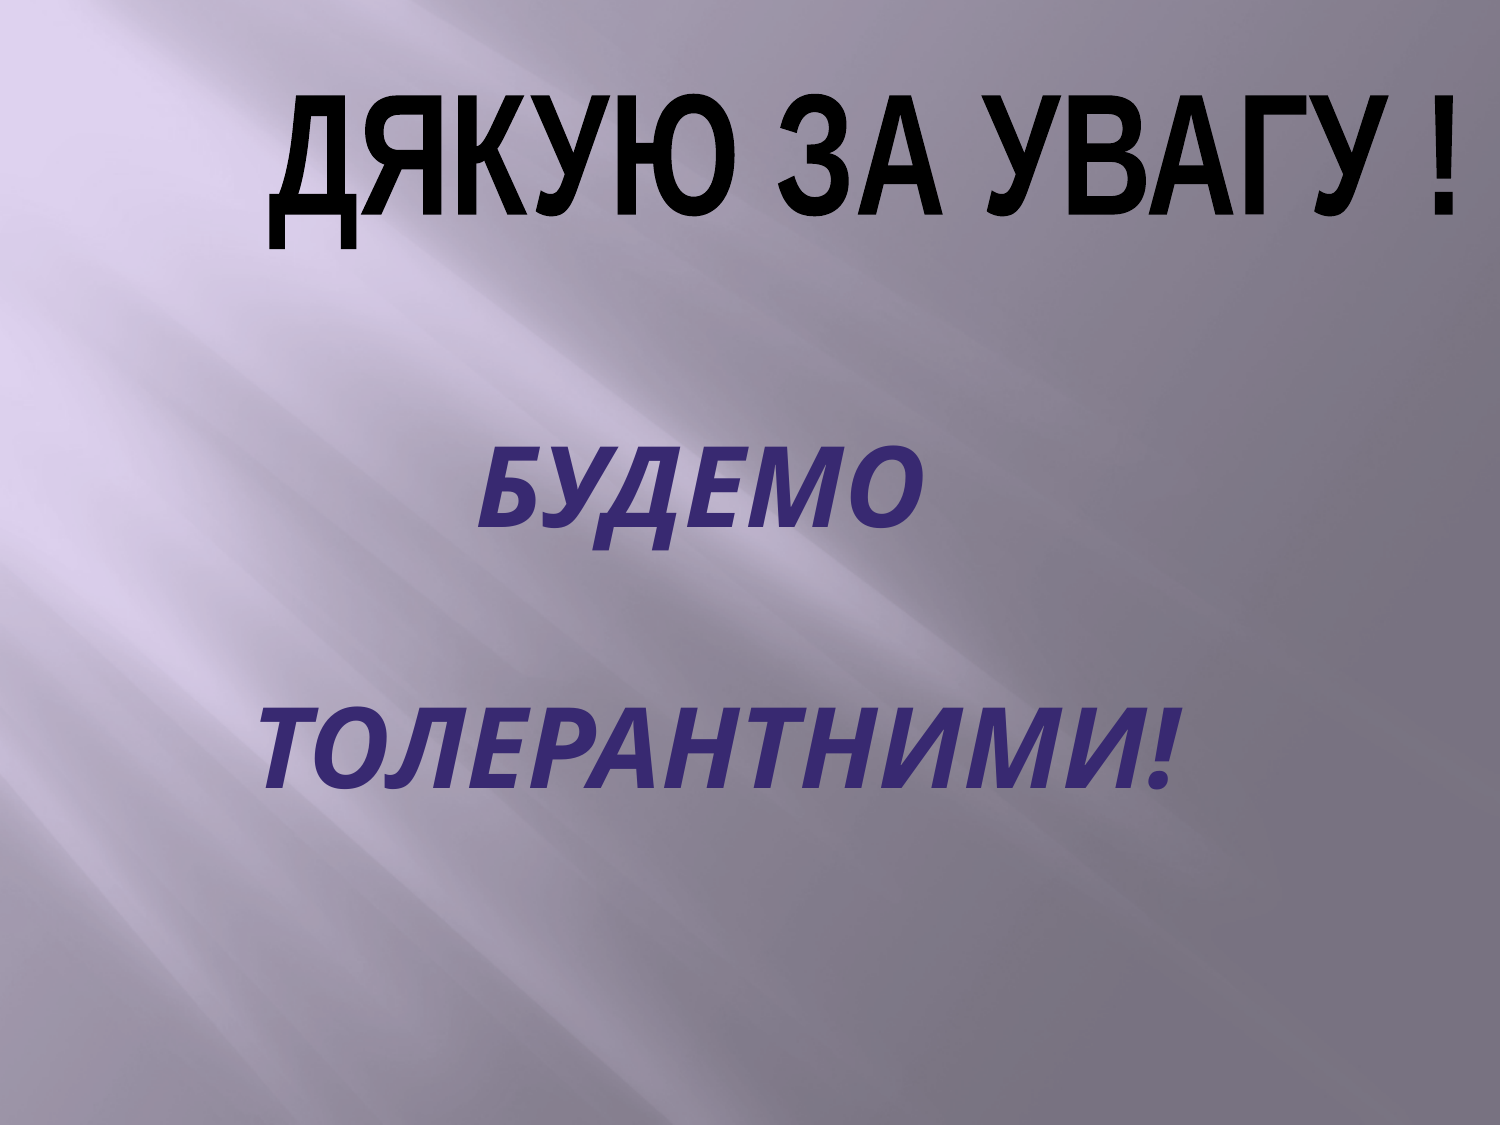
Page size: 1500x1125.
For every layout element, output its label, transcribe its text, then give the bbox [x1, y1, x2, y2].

subtitle БУДЕМО ТОЛЕРАНТНИМИ! [199, 433, 1232, 821]
